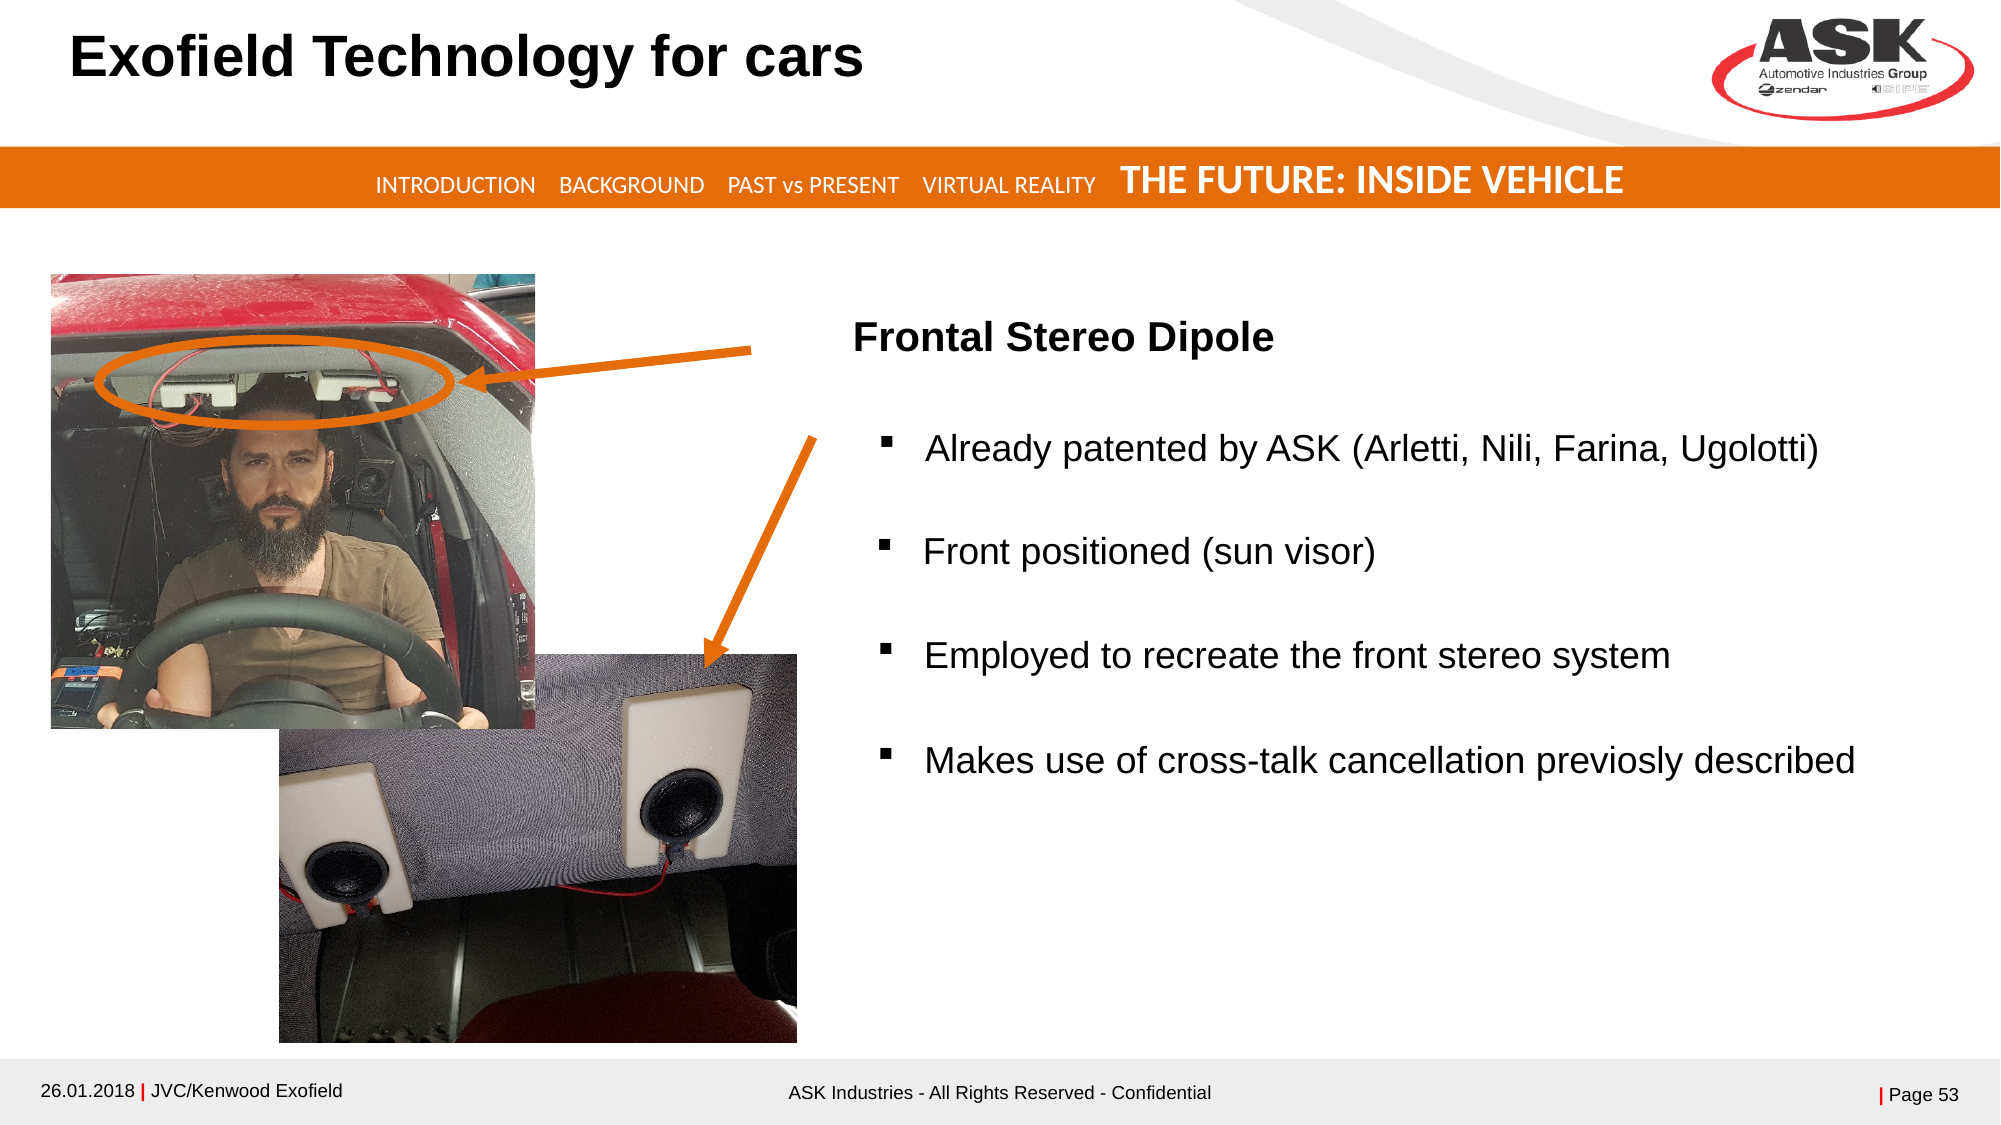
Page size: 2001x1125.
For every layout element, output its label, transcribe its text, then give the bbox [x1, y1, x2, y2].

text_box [457, 349, 752, 383]
picture [50, 274, 797, 1043]
text_box Front positioned (sun visor) [861, 520, 1392, 580]
title Exofield Technology for cars [55, 19, 1320, 161]
text_box Makes use of cross-talk cancellation previosly described [862, 728, 1871, 789]
picture [1181, 0, 2000, 144]
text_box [704, 436, 814, 670]
text_box INTRODUCTION BACKGROUND PAST vs PRESENT VIRTUAL REALITY THE FUTURE: INSIDE VEHICLE [0, 144, 2000, 210]
text_box Already patented by ASK (Arletti, Nili, Farina, Ugolotti) [863, 416, 1835, 477]
text_box Frontal Stereo Dipole [838, 302, 1290, 368]
text_box Employed to recreate the front stereo system [862, 623, 1687, 684]
